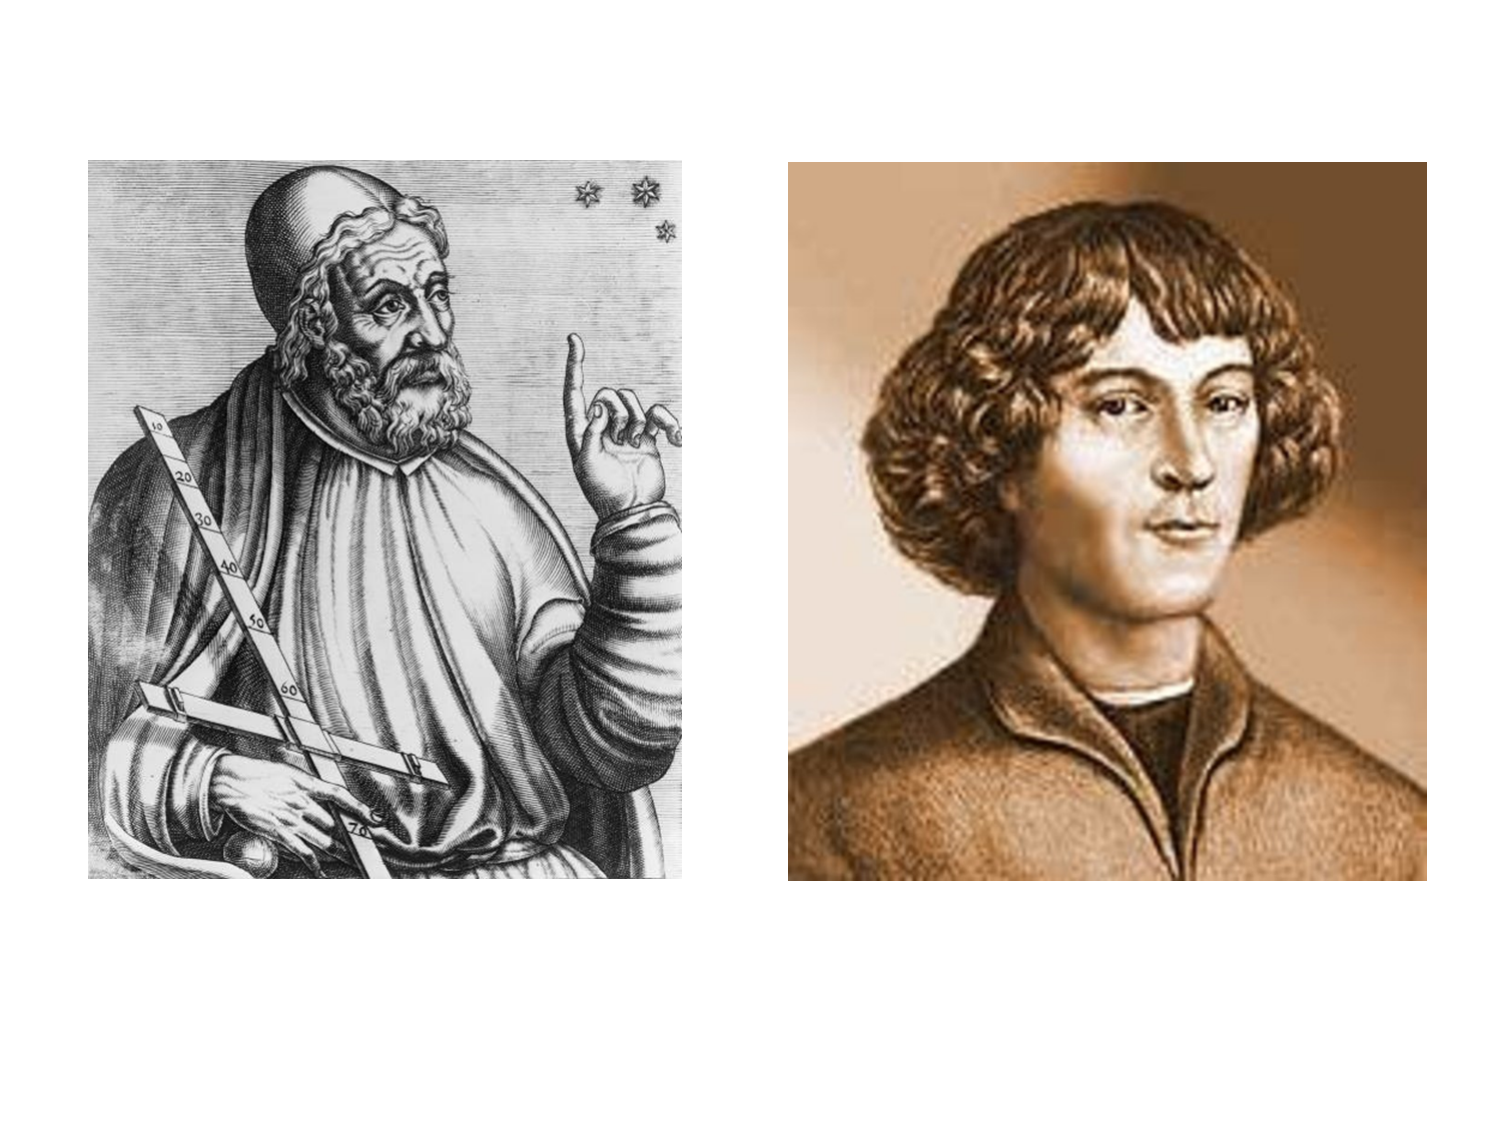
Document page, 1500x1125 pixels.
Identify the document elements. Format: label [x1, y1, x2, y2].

picture [788, 162, 1428, 881]
picture [88, 159, 682, 879]
